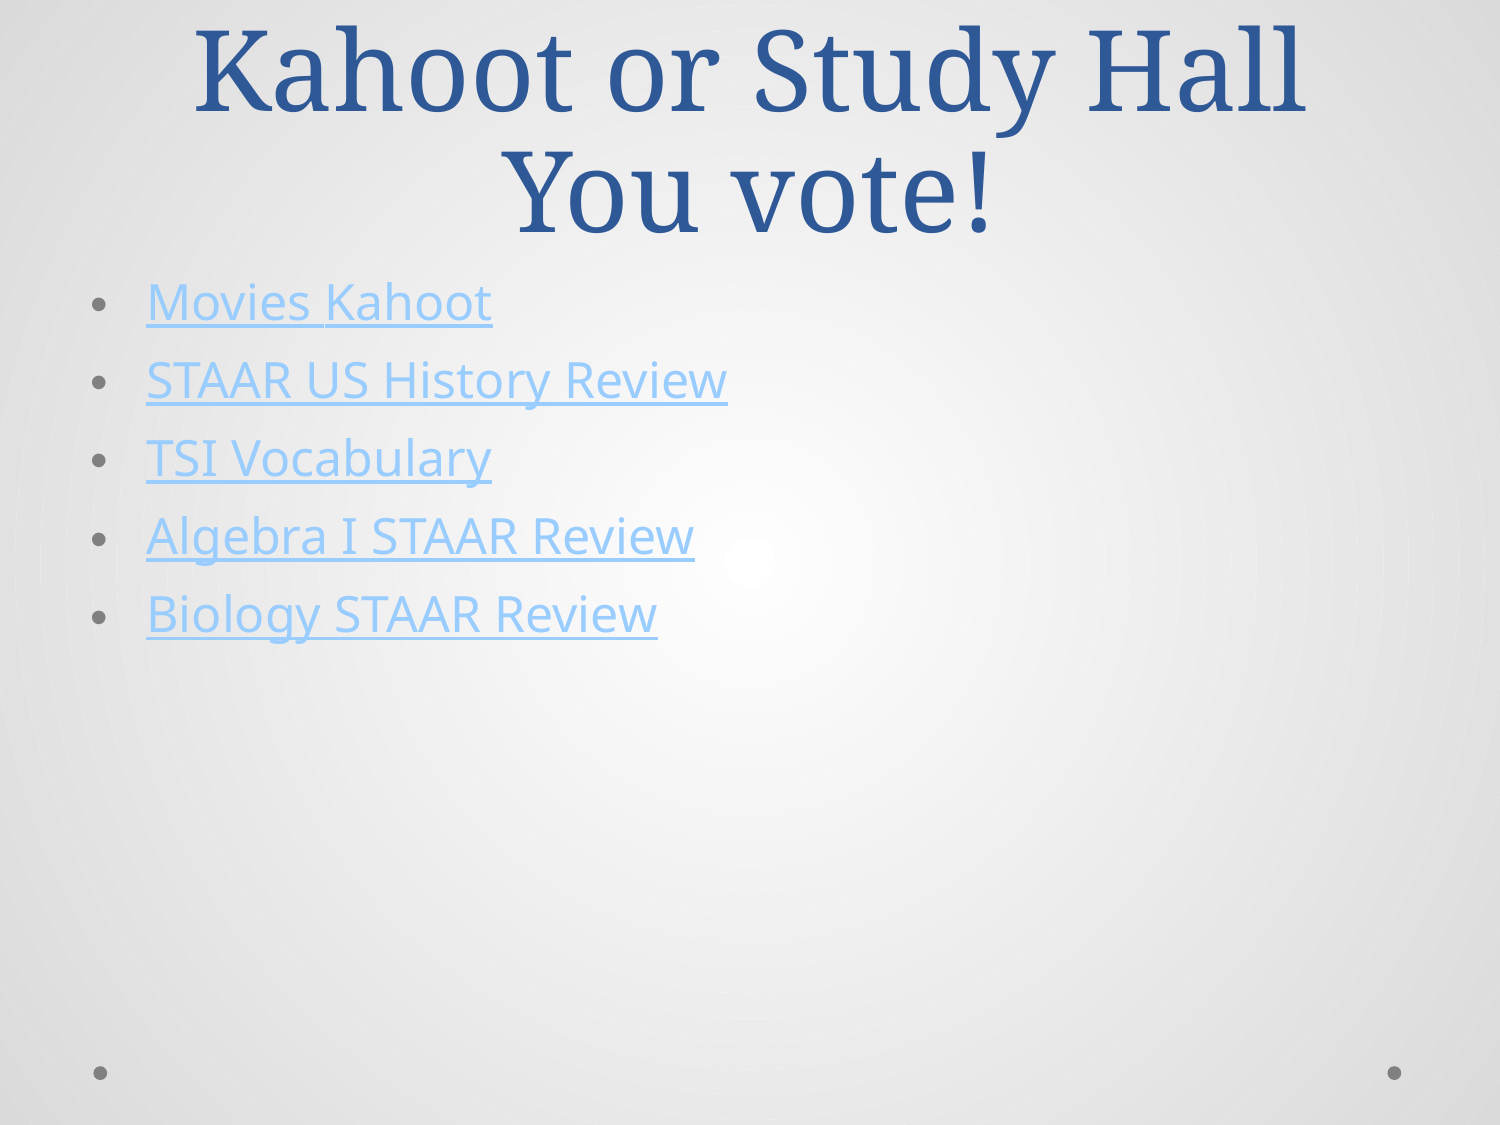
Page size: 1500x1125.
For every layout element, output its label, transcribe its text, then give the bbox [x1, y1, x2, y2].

list Movies Kahoot STAAR US History Review TSI Vocabulary Algebra I STAAR Review Biology STAAR Review [75, 262, 1425, 1005]
title Kahoot or Study Hall You vote! [75, 0, 1425, 262]
